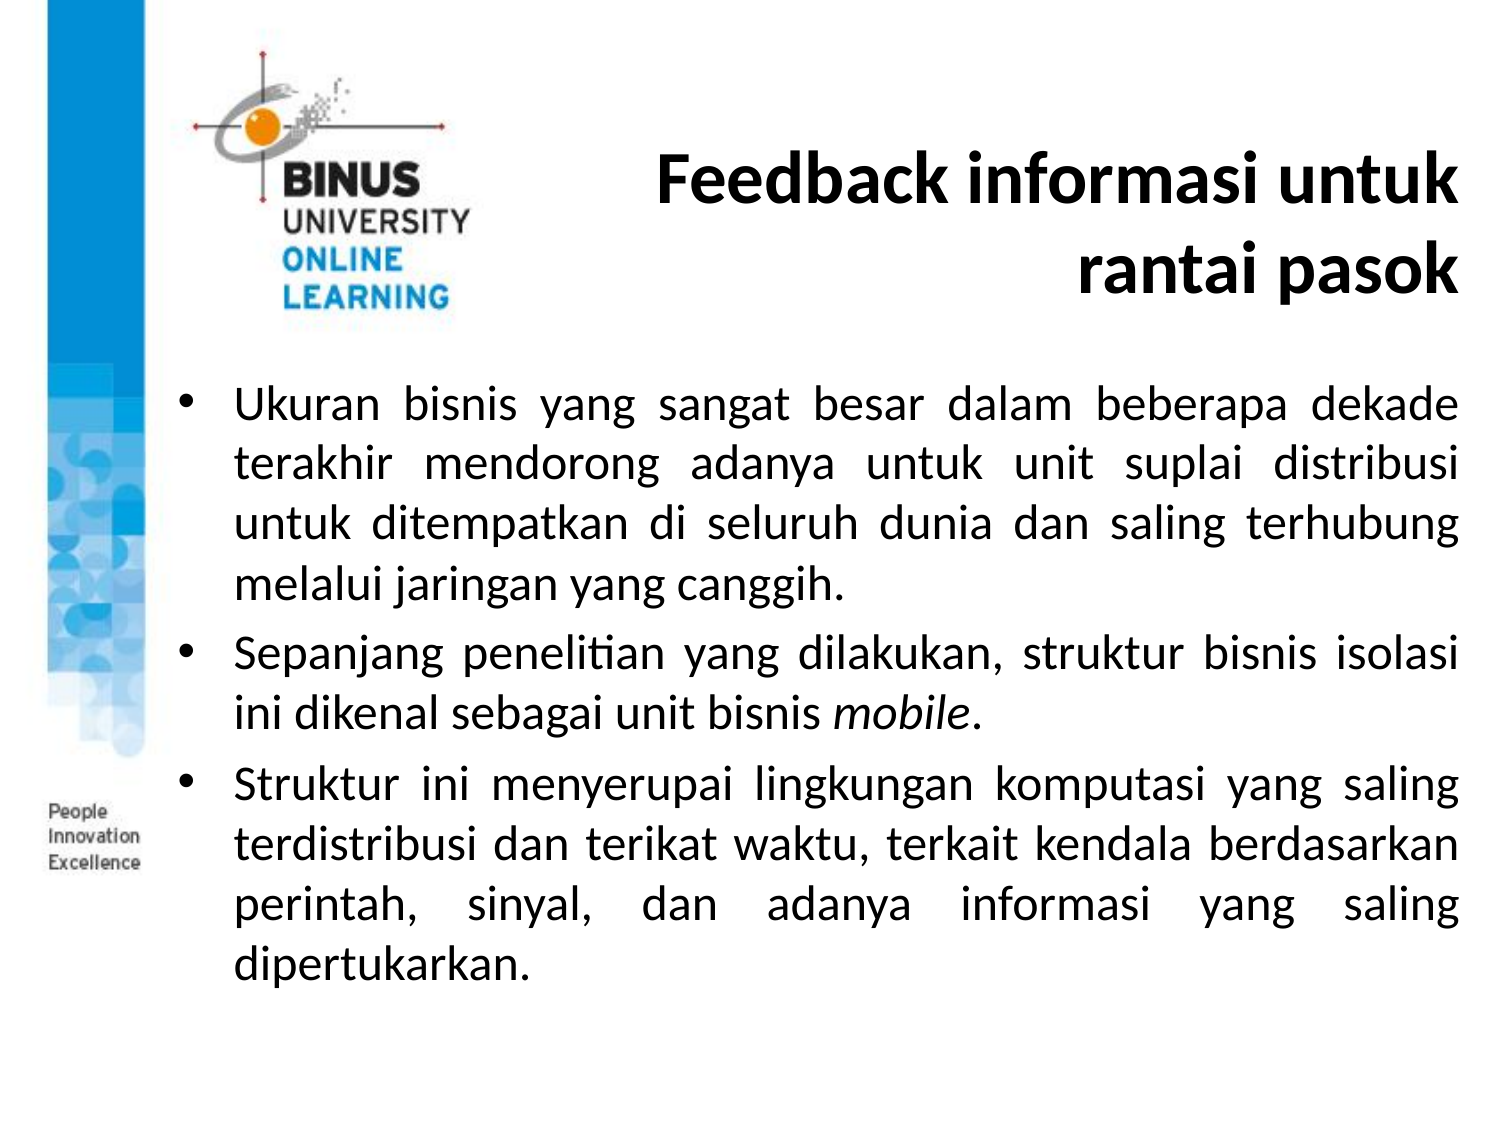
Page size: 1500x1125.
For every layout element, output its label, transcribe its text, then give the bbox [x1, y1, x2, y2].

title Feedback informasi untuk rantai pasok [462, 125, 1475, 313]
list Ukuran bisnis yang sangat besar dalam beberapa dekade terakhir mendorong adanya untuk unit suplai distribusi untuk ditempatkan di seluruh dunia dan saling terhubung melalui jaringan yang canggih. Sepanjang penelitian yang dilakukan, struktur bisnis isolasi ini dikenal sebagai unit bisnis mobile. Struktur ini menyerupai lingkungan komputasi yang saling terdistribusi dan terikat waktu, terkait kendala berdasarkan perintah, sinyal, dan adanya informasi yang saling dipertukarkan. [162, 362, 1475, 1063]
picture [0, 0, 1500, 1125]
